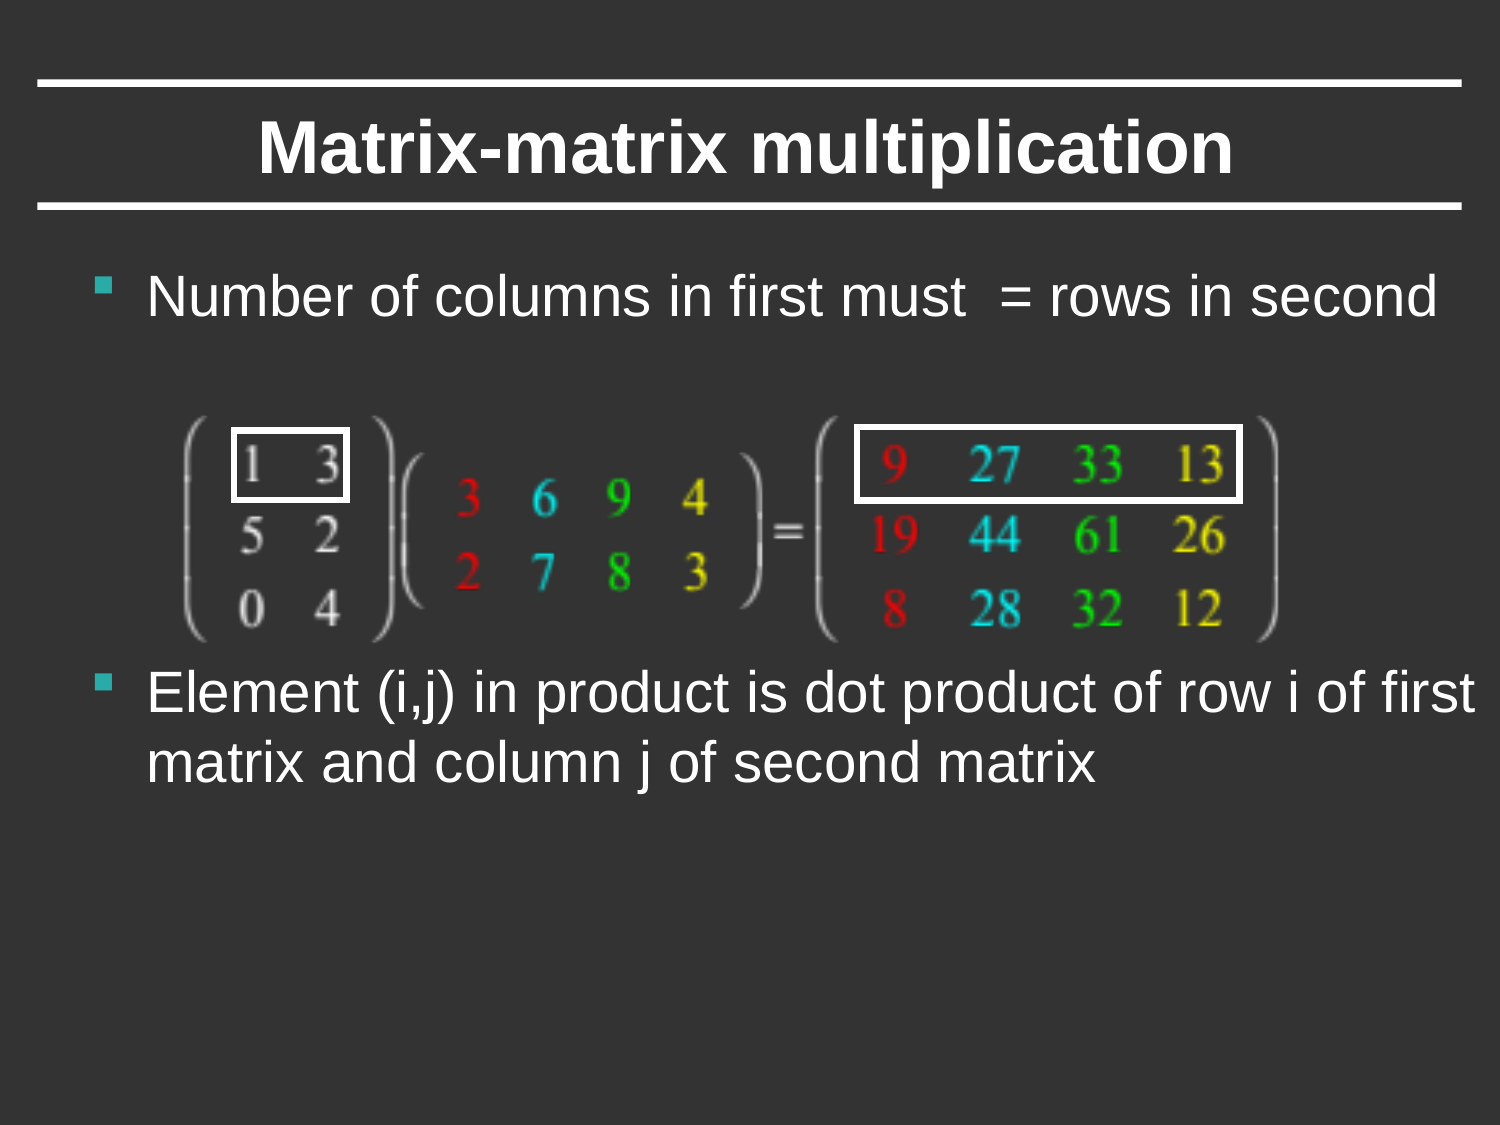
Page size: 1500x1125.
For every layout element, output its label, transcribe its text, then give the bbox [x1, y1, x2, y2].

list Number of columns in first must = rows in second Element (i,j) in product is dot product of row i of first matrix and column j of second matrix [75, 250, 1500, 1076]
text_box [179, 405, 1287, 652]
title Matrix-matrix multiplication [111, 87, 1383, 200]
